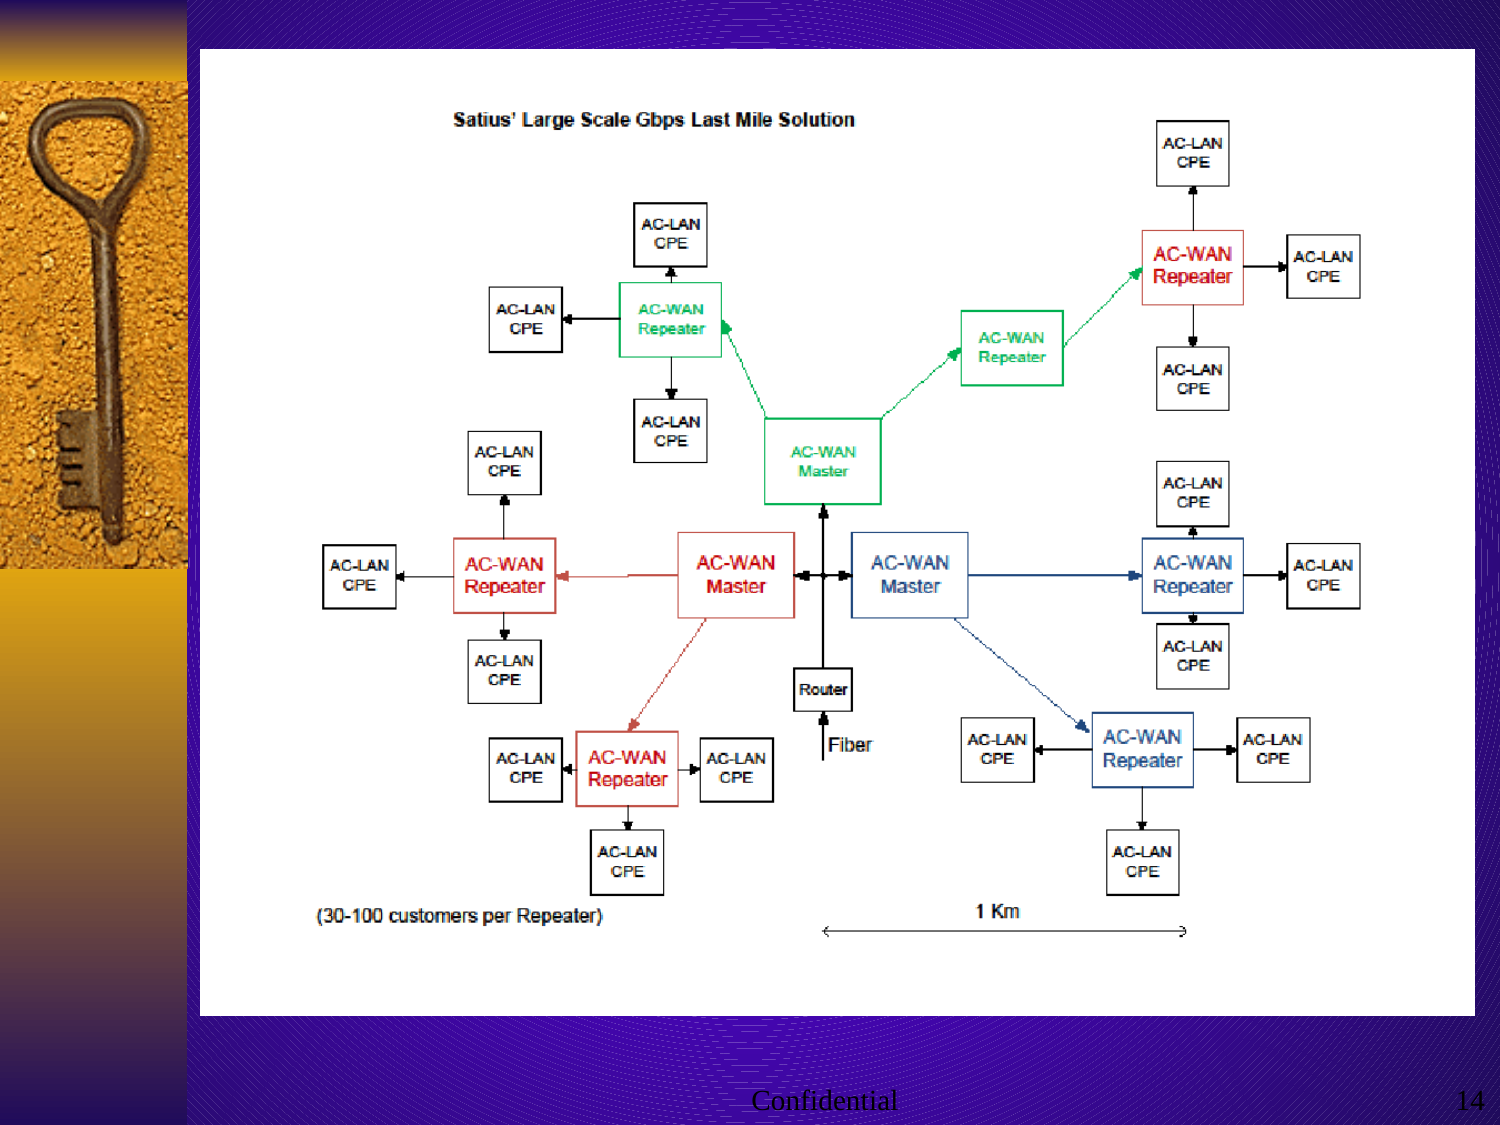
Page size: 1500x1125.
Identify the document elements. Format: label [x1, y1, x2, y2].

picture [199, 49, 1476, 1017]
picture [0, 81, 188, 569]
